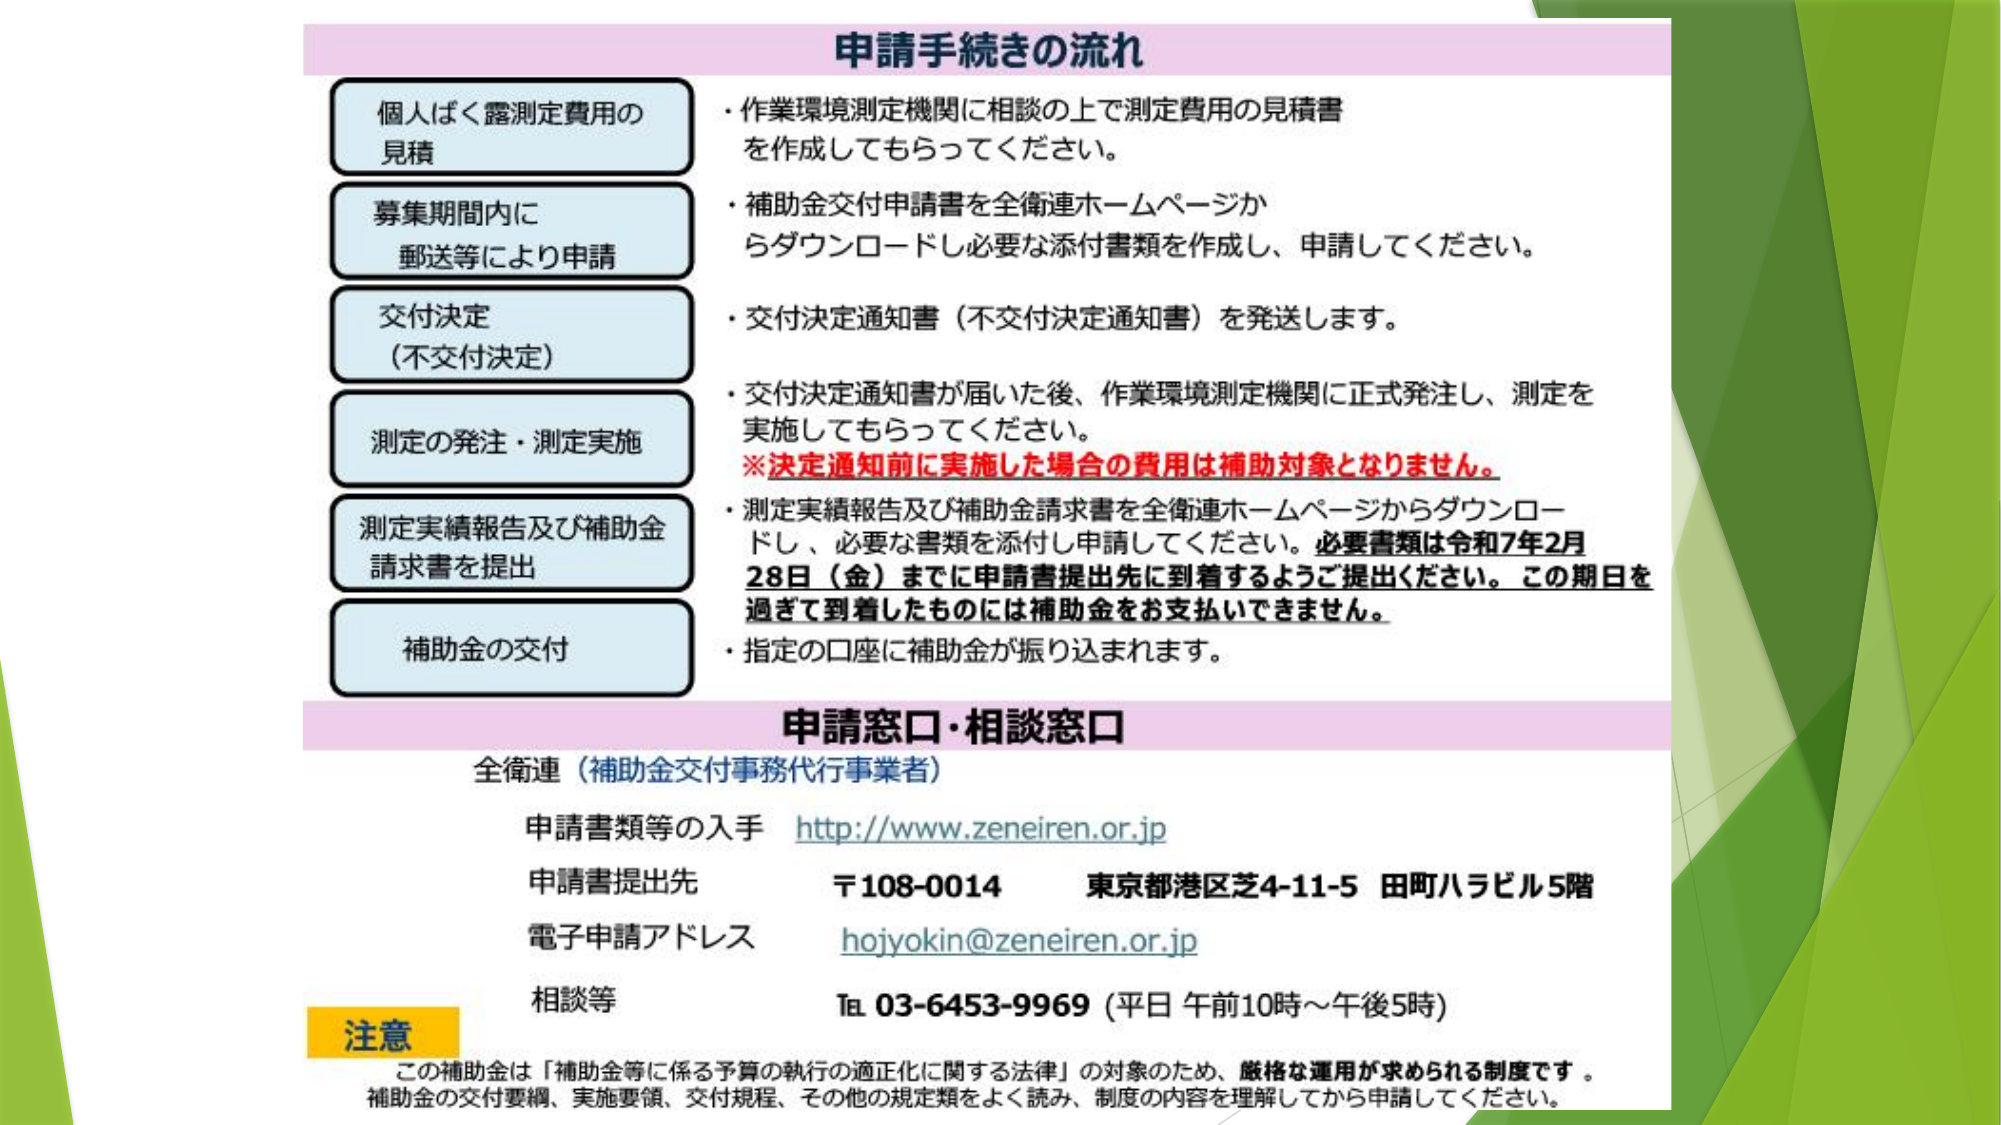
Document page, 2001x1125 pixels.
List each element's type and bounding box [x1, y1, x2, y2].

picture [302, 17, 1672, 1111]
